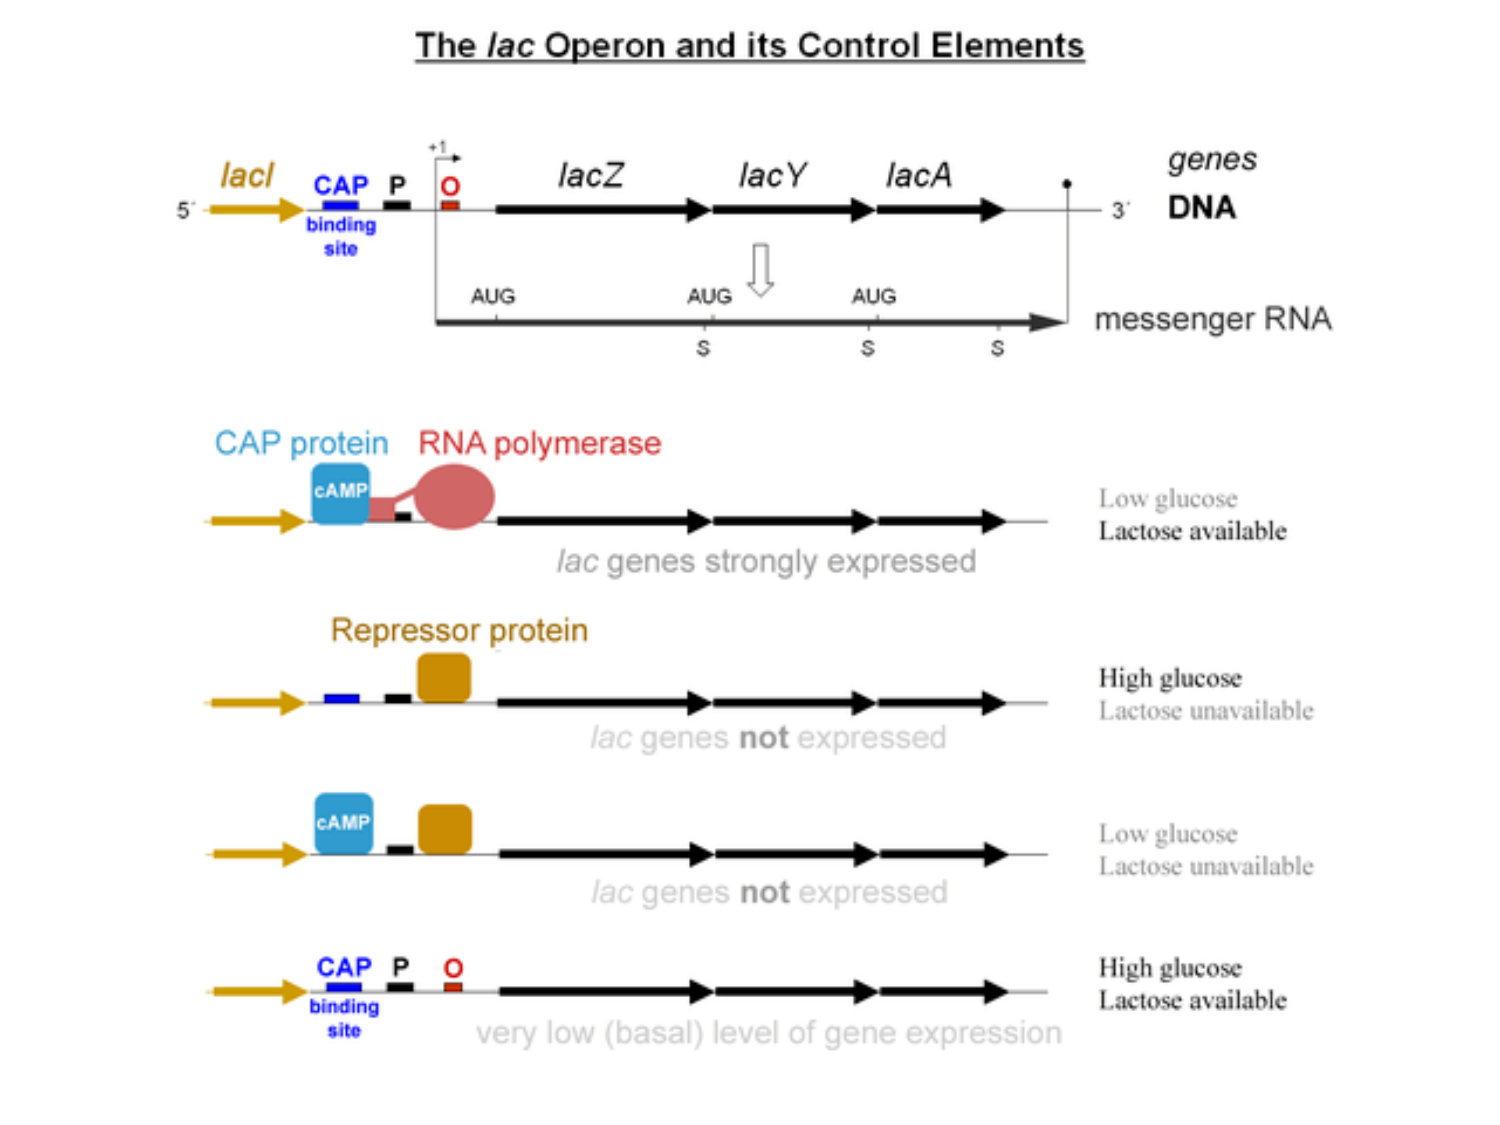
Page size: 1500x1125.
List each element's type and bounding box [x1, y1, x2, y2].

picture [111, 17, 1389, 1079]
